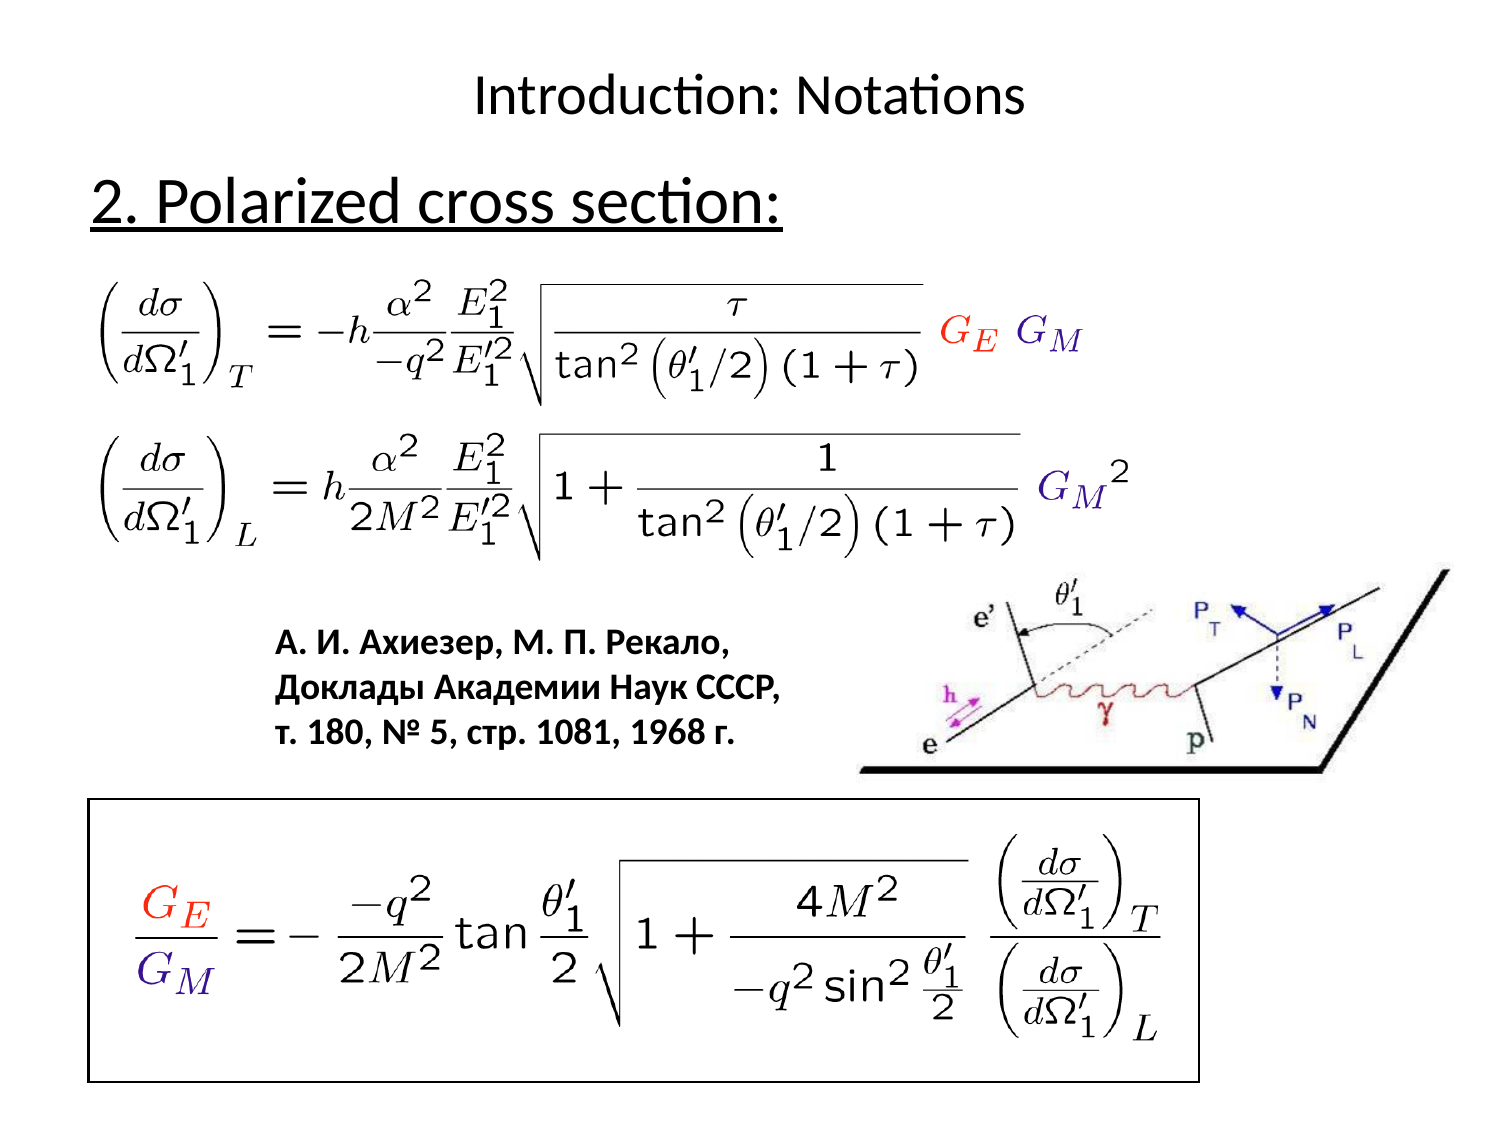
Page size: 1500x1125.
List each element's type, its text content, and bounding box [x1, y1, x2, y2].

picture [135, 833, 1188, 1041]
text_box А. И. Ахиезер, М. П. Рекало, Доклады Академии Наук СССР, т. 180, № 5, стр. 1081, 1968 г. [260, 609, 797, 760]
picture [100, 278, 1083, 406]
text_box [88, 798, 1199, 1083]
title Introduction: Notations [75, 45, 1425, 138]
picture [100, 432, 1129, 561]
picture [855, 562, 1454, 794]
list 2. Polarized cross section: [75, 148, 1425, 1005]
